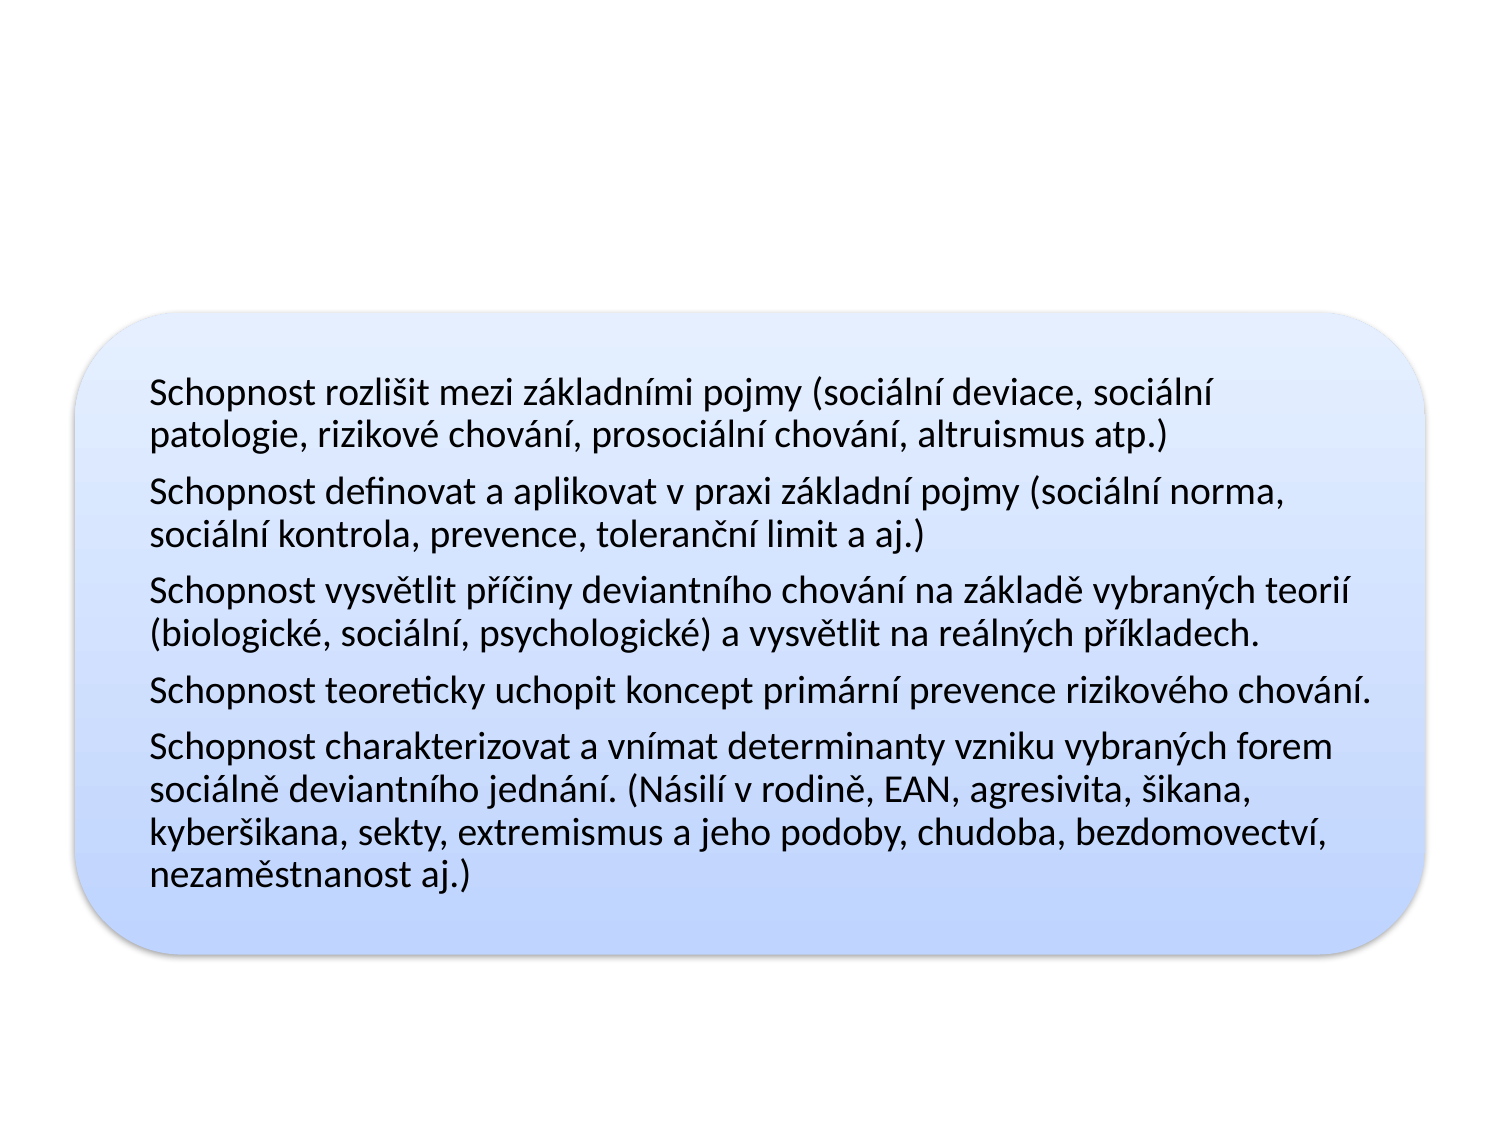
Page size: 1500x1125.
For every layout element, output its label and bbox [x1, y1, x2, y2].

list [74, 262, 1426, 1006]
